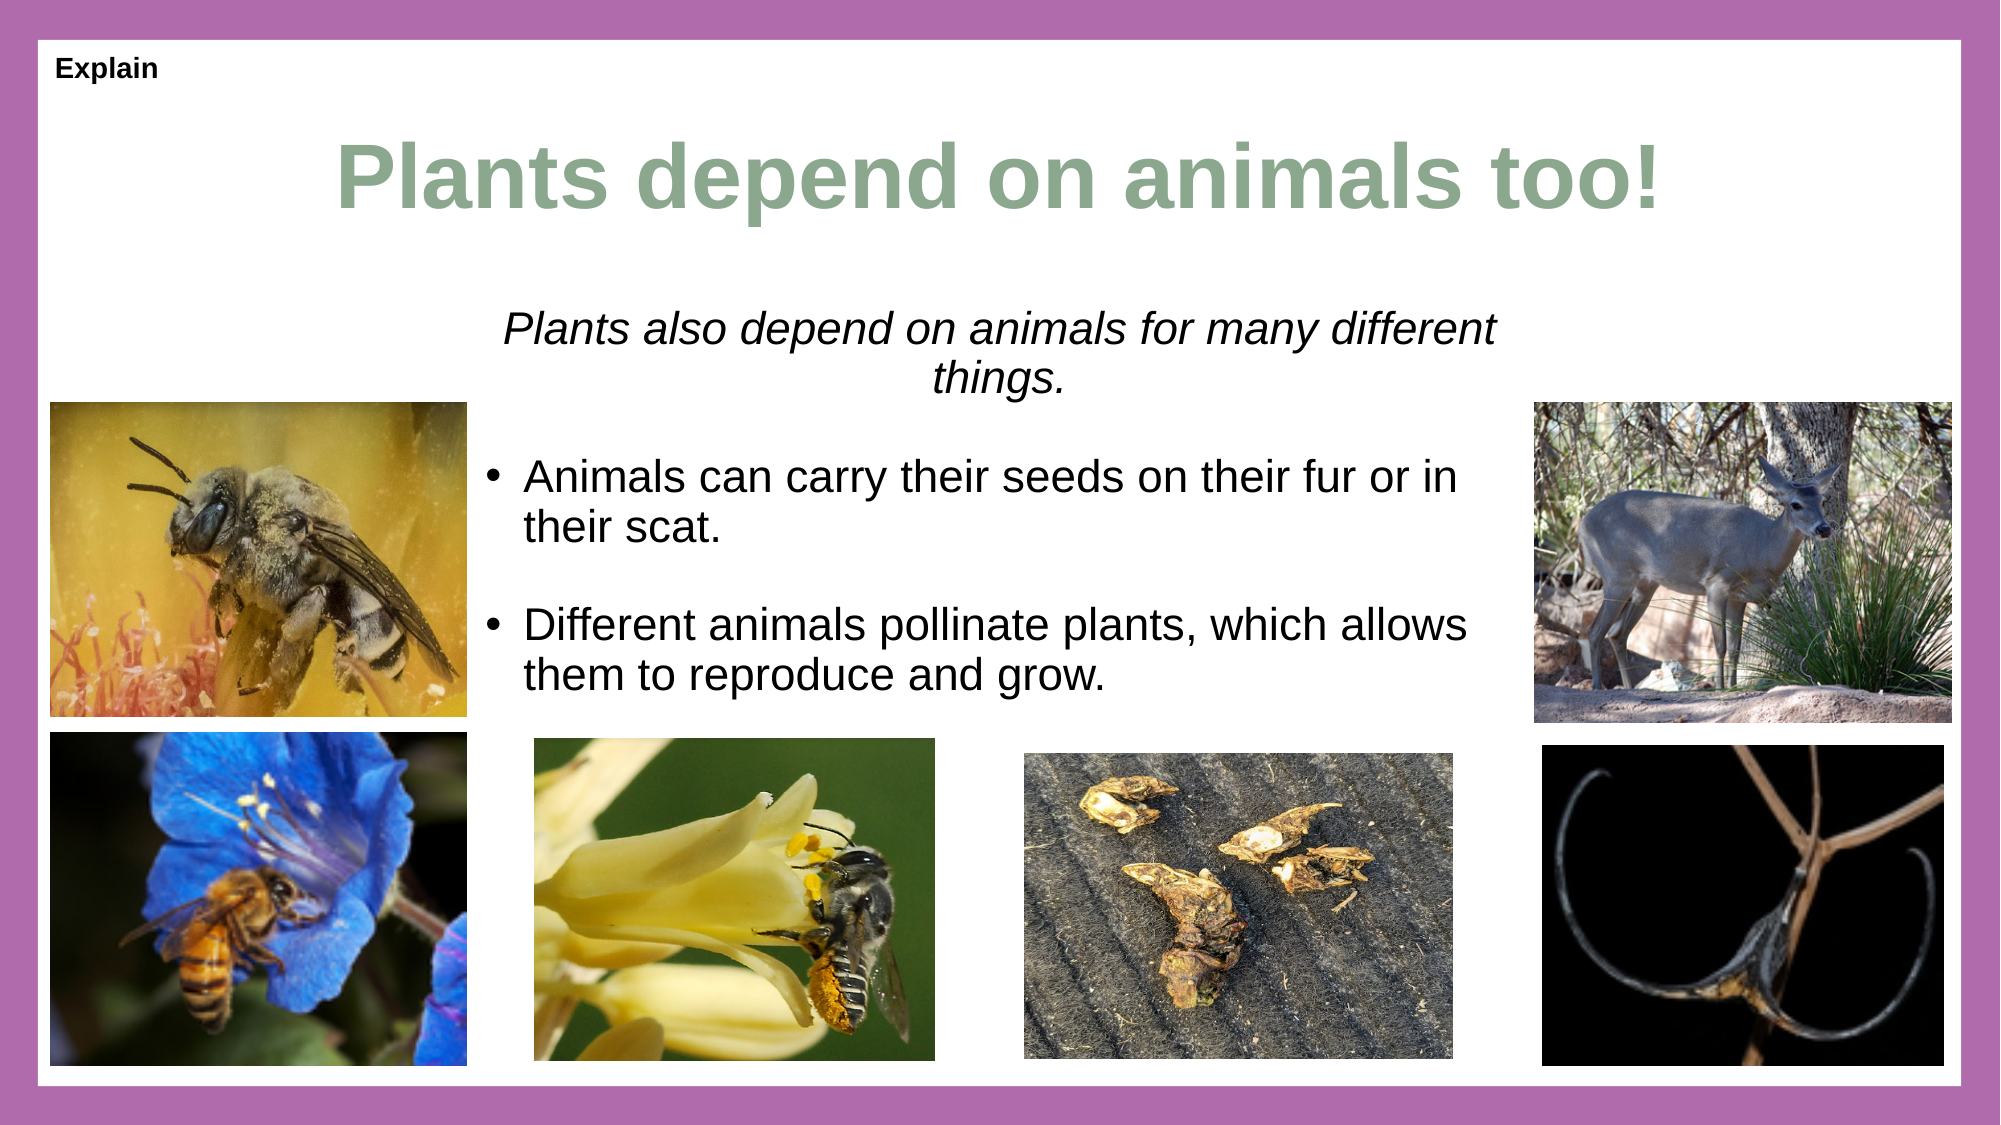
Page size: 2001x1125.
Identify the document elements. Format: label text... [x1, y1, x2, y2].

list Plants also depend on animals for many different things. Animals can carry their seeds on their fur or in their scat. Different animals pollinate plants, which allows them to reproduce and grow. [433, 242, 1567, 877]
picture [534, 738, 935, 1061]
picture [1542, 745, 1944, 1067]
text_box Explain [39, 34, 306, 100]
picture [50, 402, 467, 718]
picture [50, 732, 467, 1067]
title Plants depend on animals too! [223, 67, 1777, 290]
picture [1024, 753, 1453, 1059]
picture [1534, 402, 1952, 723]
